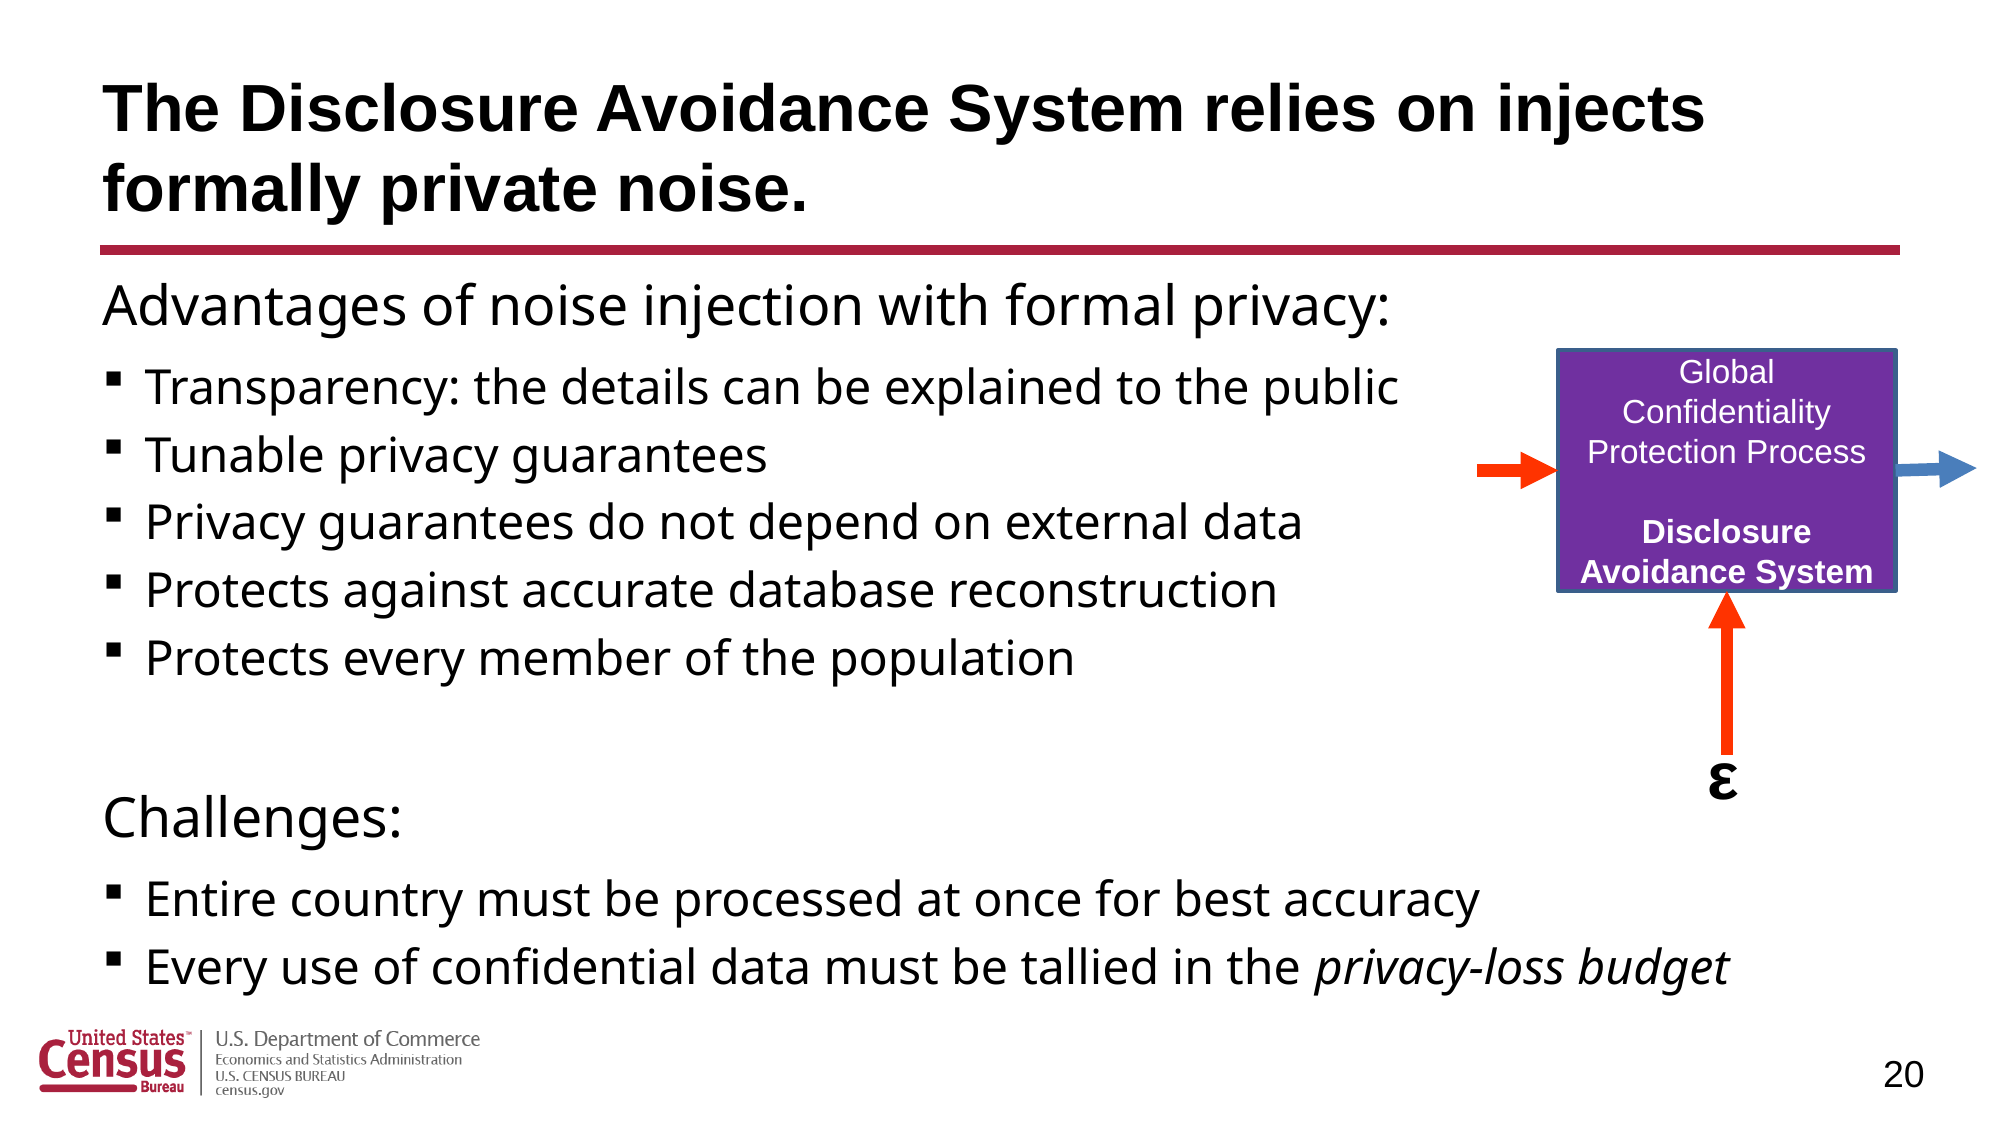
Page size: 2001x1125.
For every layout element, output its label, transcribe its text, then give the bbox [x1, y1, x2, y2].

list Advantages of noise injection with formal privacy: Transparency: the details can be explained to the public Tunable privacy guarantees Privacy guarantees do not depend on external data Protects against accurate database reconstruction Protects every member of the population Challenges: Entire country must be processed at once for best accuracy Every use of confidential data must be tallied in the privacy-loss budget [87, 262, 1900, 1005]
slide_number 20 [1514, 1042, 1940, 1102]
title The Disclosure Avoidance System relies on injects formally private noise. [87, 45, 1900, 233]
picture [0, 1022, 488, 1125]
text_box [1476, 349, 1978, 822]
